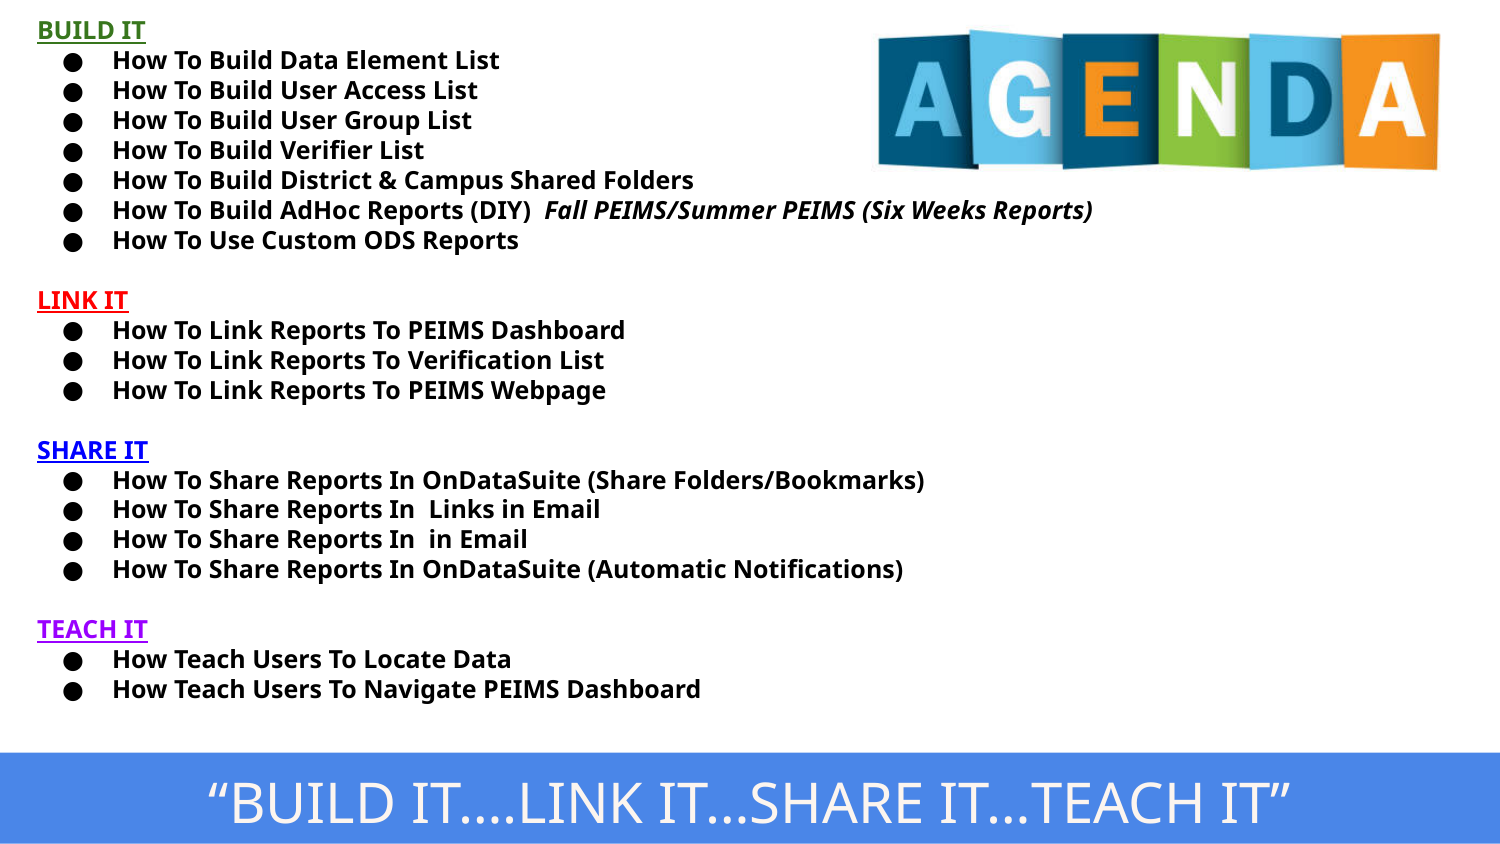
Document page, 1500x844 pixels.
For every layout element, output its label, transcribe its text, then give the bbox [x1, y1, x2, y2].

text_box BUILD IT How To Build Data Element List How To Build User Access List How To Build User Group List How To Build Verifier List How To Build District & Campus Shared Folders How To Build AdHoc Reports (DIY) Fall PEIMS/Summer PEIMS (Six Weeks Reports) How To Use Custom ODS Reports LINK IT How To Link Reports To PEIMS Dashboard How To Link Reports To Verification List How To Link Reports To PEIMS Webpage SHARE IT How To Share Reports In OnDataSuite (Share Folders/Bookmarks) How To Share Reports In Links in Email How To Share Reports In in Email How To Share Reports In OnDataSuite (Automatic Notifications) TEACH IT How Teach Users To Locate Data How Teach Users To Navigate PEIMS Dashboard [22, 0, 1488, 714]
text_box “BUILD IT….LINK IT…SHARE IT…TEACH IT” [0, 752, 1500, 844]
picture [828, 15, 1489, 186]
